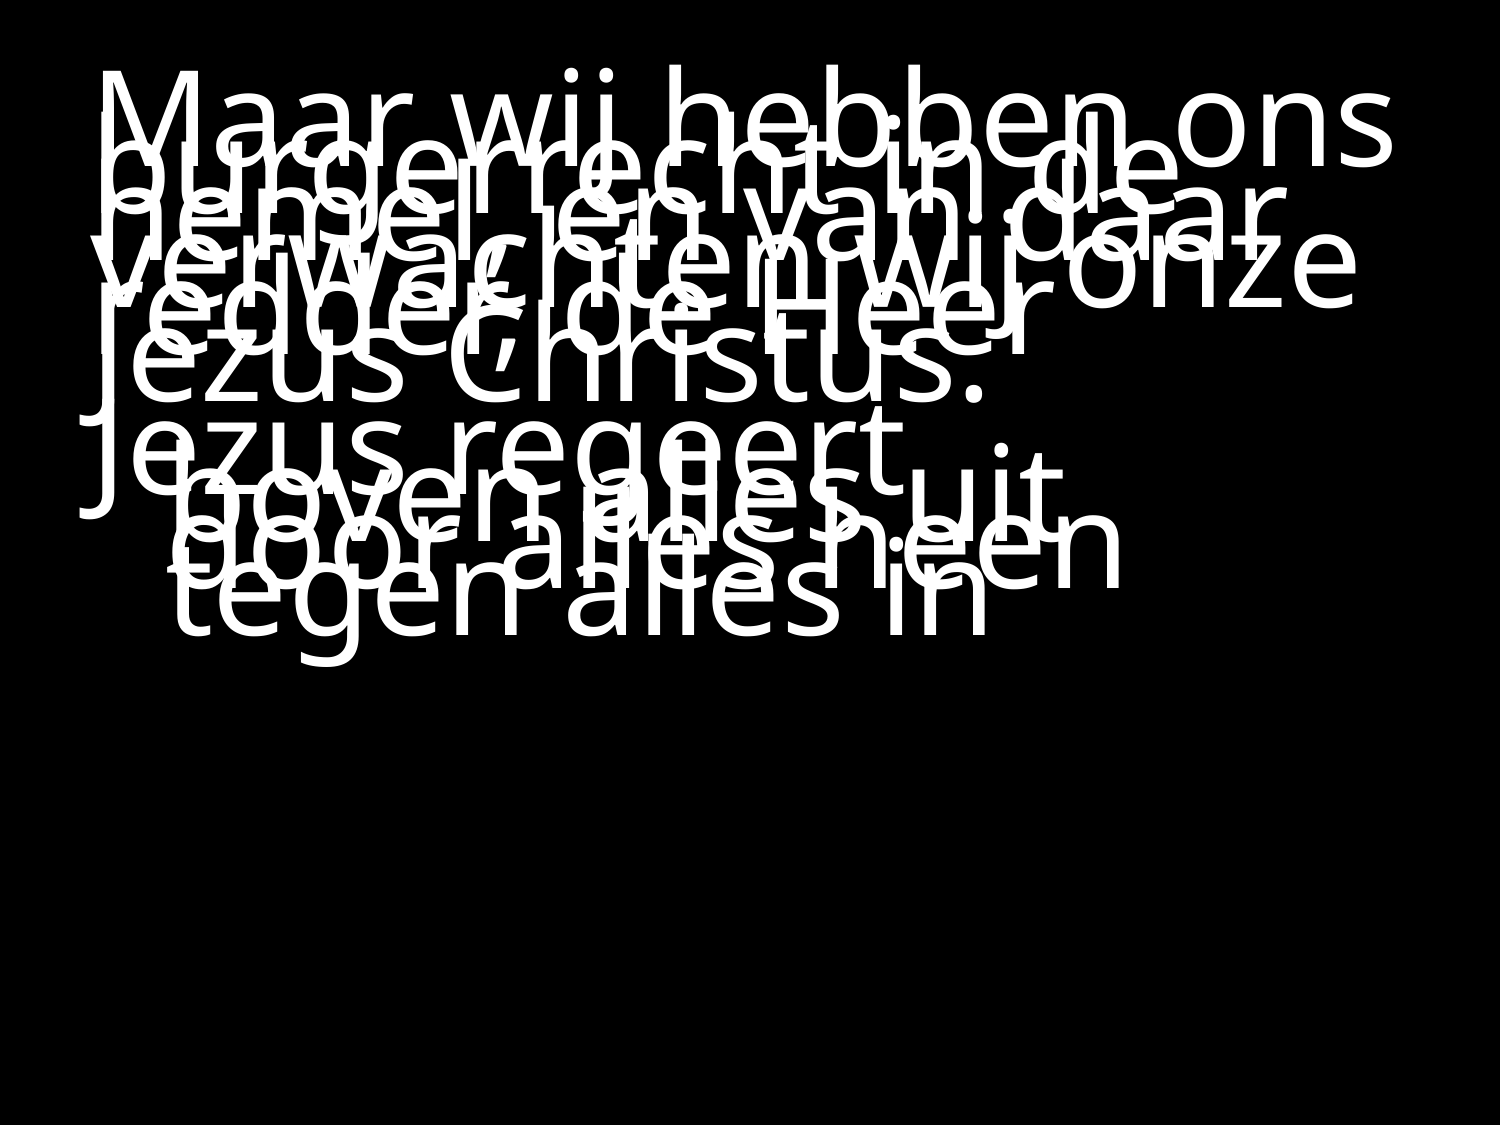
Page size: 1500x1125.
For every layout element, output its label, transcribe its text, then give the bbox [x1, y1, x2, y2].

list Maar wij hebben ons burgerrecht in de hemel, en van daar verwachten wij onze redder, de Heer Jezus Christus. Jezus regeert boven alles uit door alles heen tegen alles in [75, 45, 1425, 1005]
